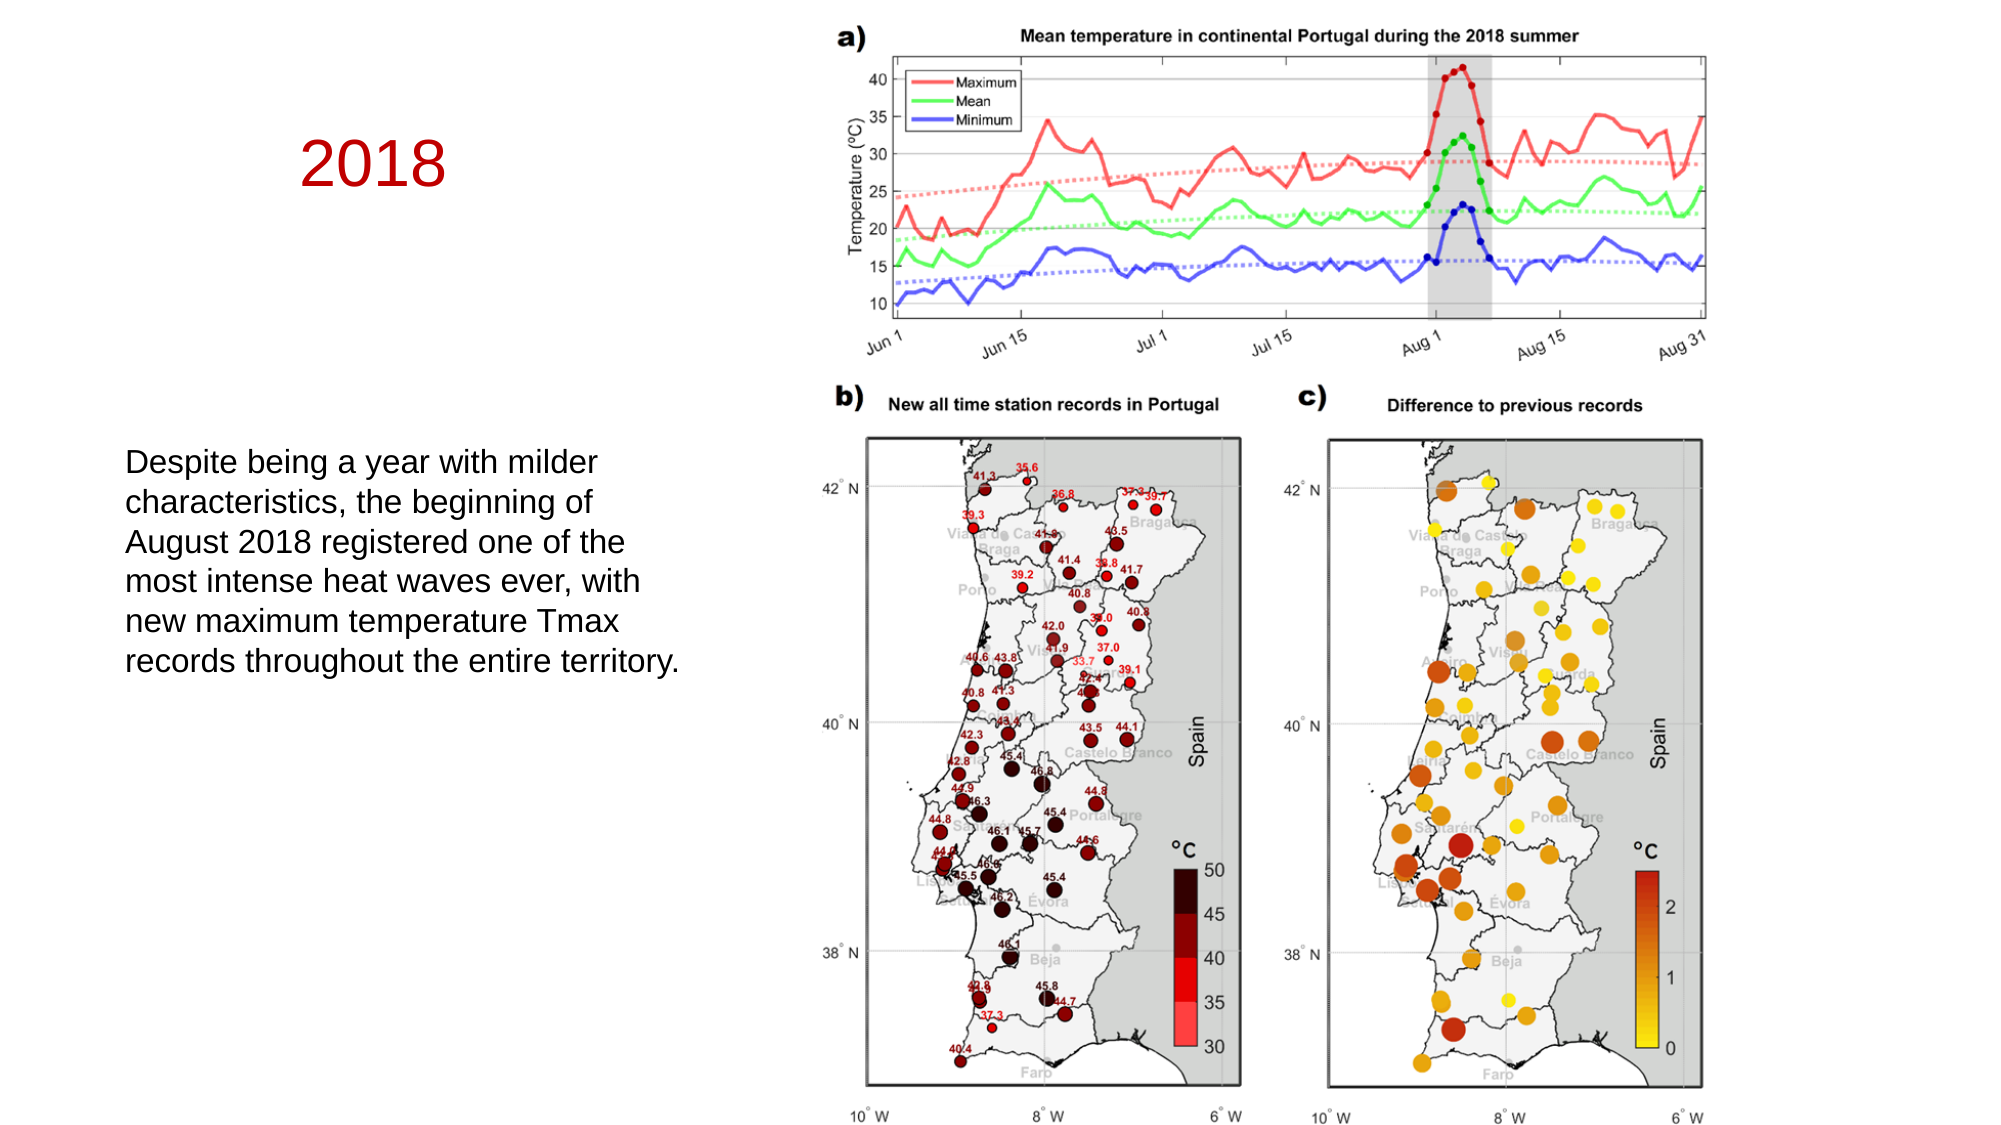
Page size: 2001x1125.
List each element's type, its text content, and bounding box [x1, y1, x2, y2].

picture [814, 18, 1726, 1125]
text_box 2018 [285, 112, 474, 207]
text_box Despite being a year with milder characteristics, the beginning of August 2018 registered one of the most intense heat waves ever, with new maximum temperature Tmax records throughout the entire territory. [110, 432, 719, 687]
